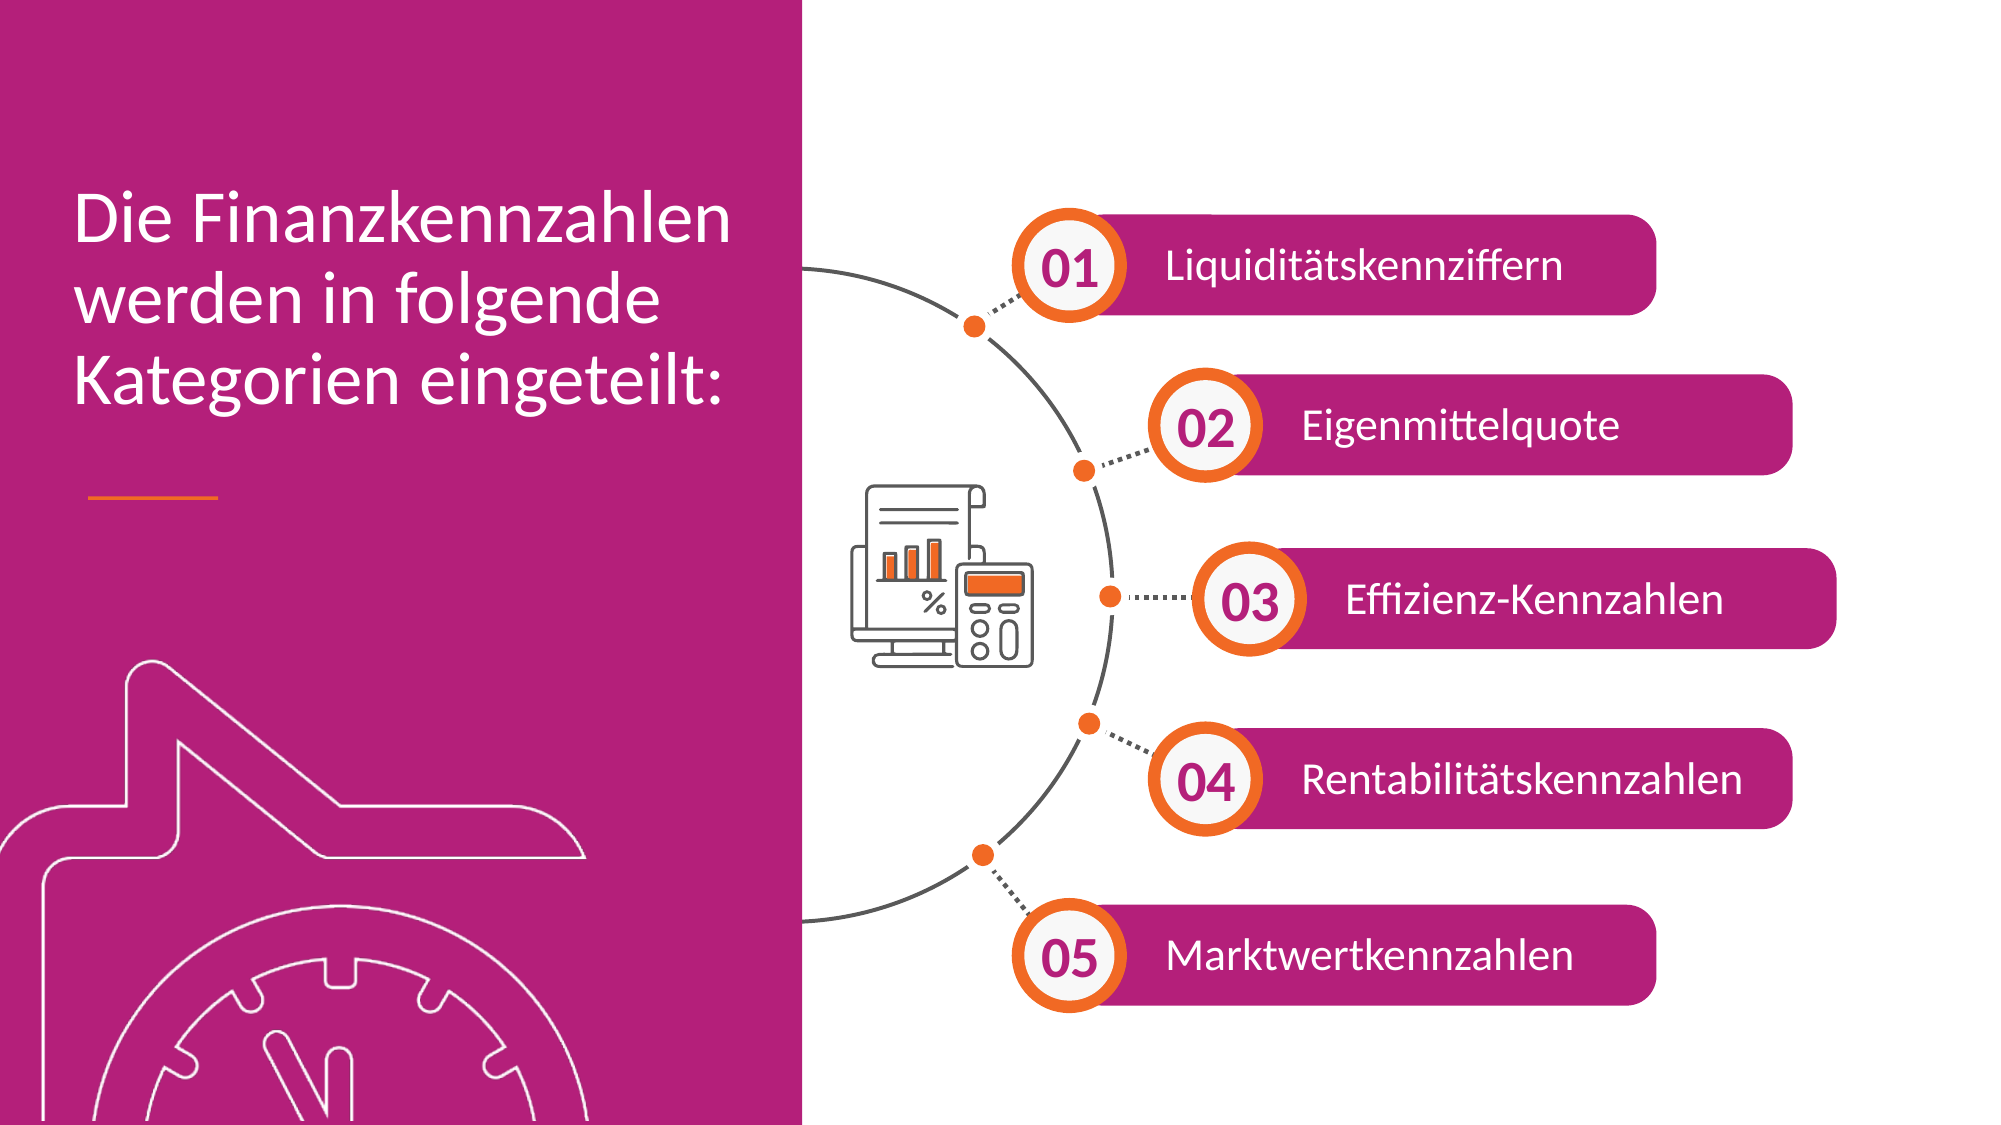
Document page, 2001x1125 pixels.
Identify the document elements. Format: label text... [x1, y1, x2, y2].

text_box Die Finanzkennzahlen werden in folgende Kategorien eingeteilt: [58, 169, 763, 452]
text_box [786, 207, 1837, 1014]
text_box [850, 484, 1034, 669]
picture [0, 428, 687, 1121]
text_box [0, 0, 803, 1125]
